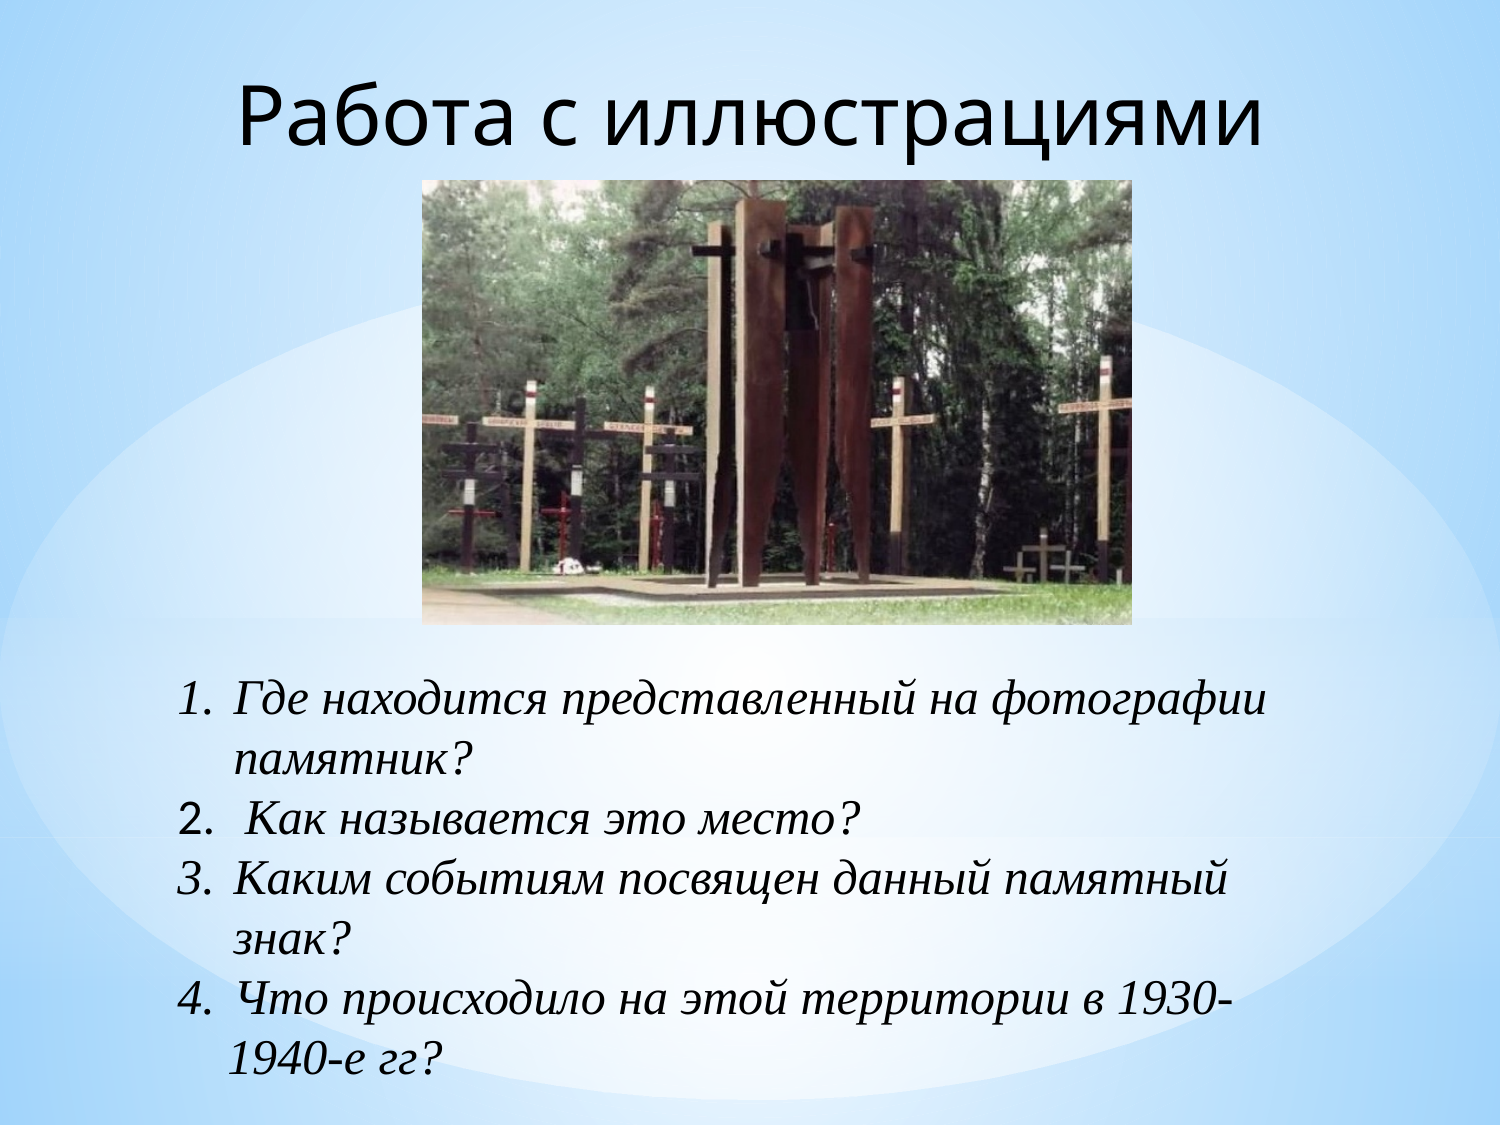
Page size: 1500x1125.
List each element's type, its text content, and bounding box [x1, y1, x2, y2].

picture [422, 180, 1132, 625]
text_box Работа с иллюстрациями [147, 54, 1376, 170]
text_box Где находится представленный на фотографии памятник? Как называется это место? Каким событиям посвящен данный памятный знак? Что происходило на этой территории в 1930- 1940-е гг? [162, 656, 1368, 1092]
